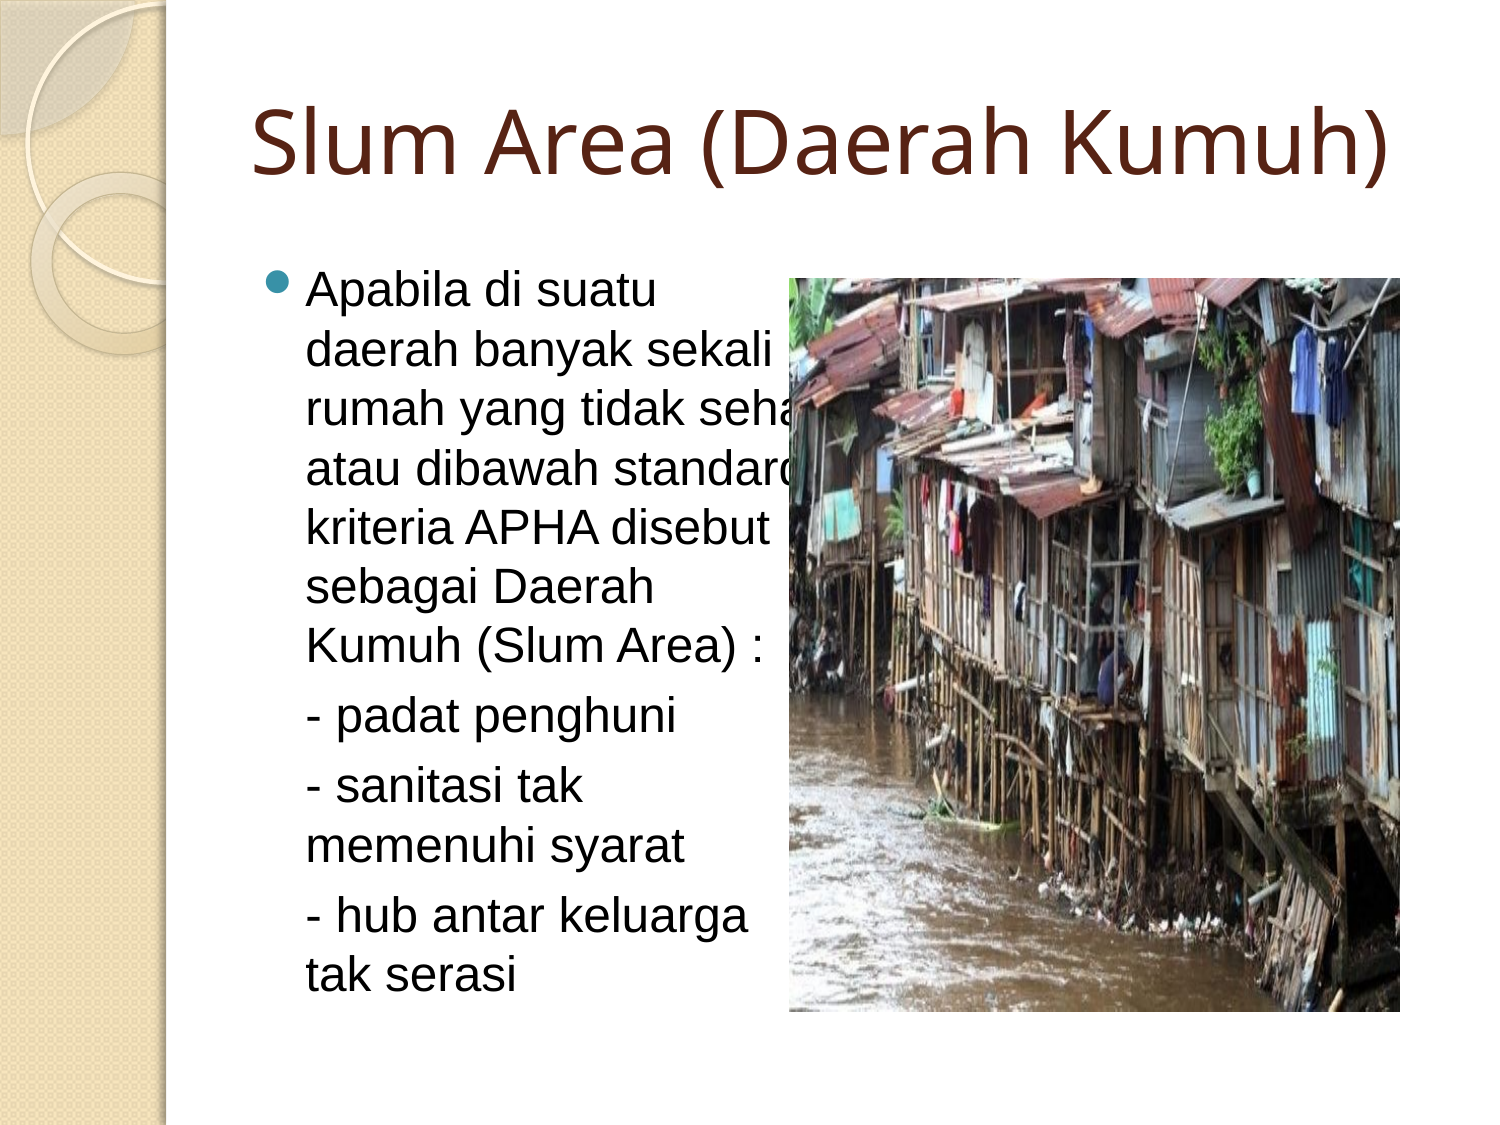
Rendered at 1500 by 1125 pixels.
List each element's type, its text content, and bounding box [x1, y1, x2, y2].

picture [789, 278, 1400, 1012]
title Slum Area (Daerah Kumuh) [235, 45, 1466, 233]
list Apabila di suatu daerah banyak sekali rumah yang tidak sehat atau dibawah standard kriteria APHA disebut sebagai Daerah Kumuh (Slum Area) : - padat penghuni - sanitasi tak memenuhi syarat - hub antar keluarga tak serasi [235, 249, 836, 1015]
